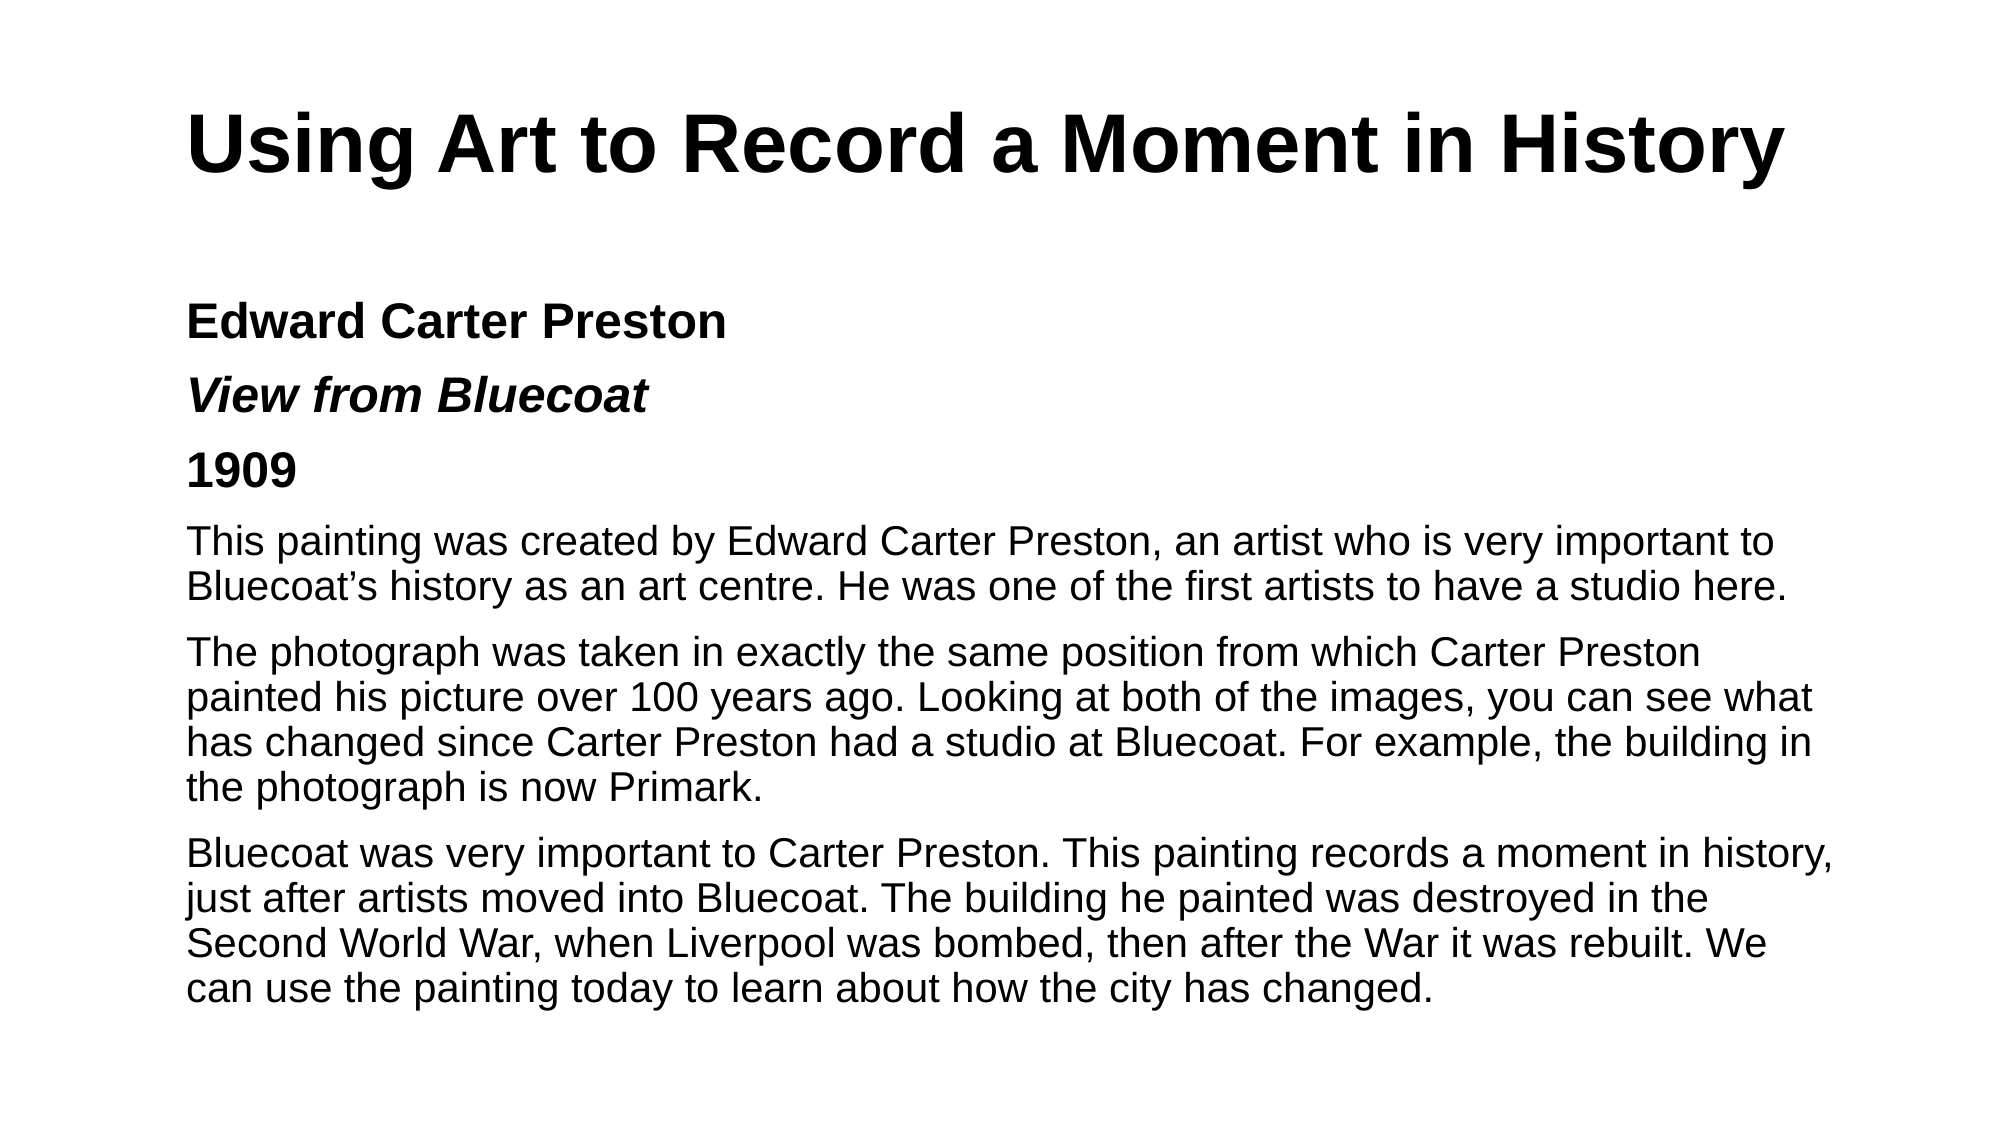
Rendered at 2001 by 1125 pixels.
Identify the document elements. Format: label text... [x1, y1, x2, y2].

list Using Art to Record a Moment in History Edward Carter Preston View from Bluecoat 1909 This painting was created by Edward Carter Preston, an artist who is very important to Bluecoat’s history as an art centre. He was one of the first artists to have a studio here. The photograph was taken in exactly the same position from which Carter Preston painted his picture over 100 years ago. Looking at both of the images, you can see what has changed since Carter Preston had a studio at Bluecoat. For example, the building in the photograph is now Primark. Bluecoat was very important to Carter Preston. This painting records a moment in history, just after artists moved into Bluecoat. The building he painted was destroyed in the Second World War, when Liverpool was bombed, then after the War it was rebuilt. We can use the painting today to learn about how the city has changed. [171, 92, 1854, 1125]
